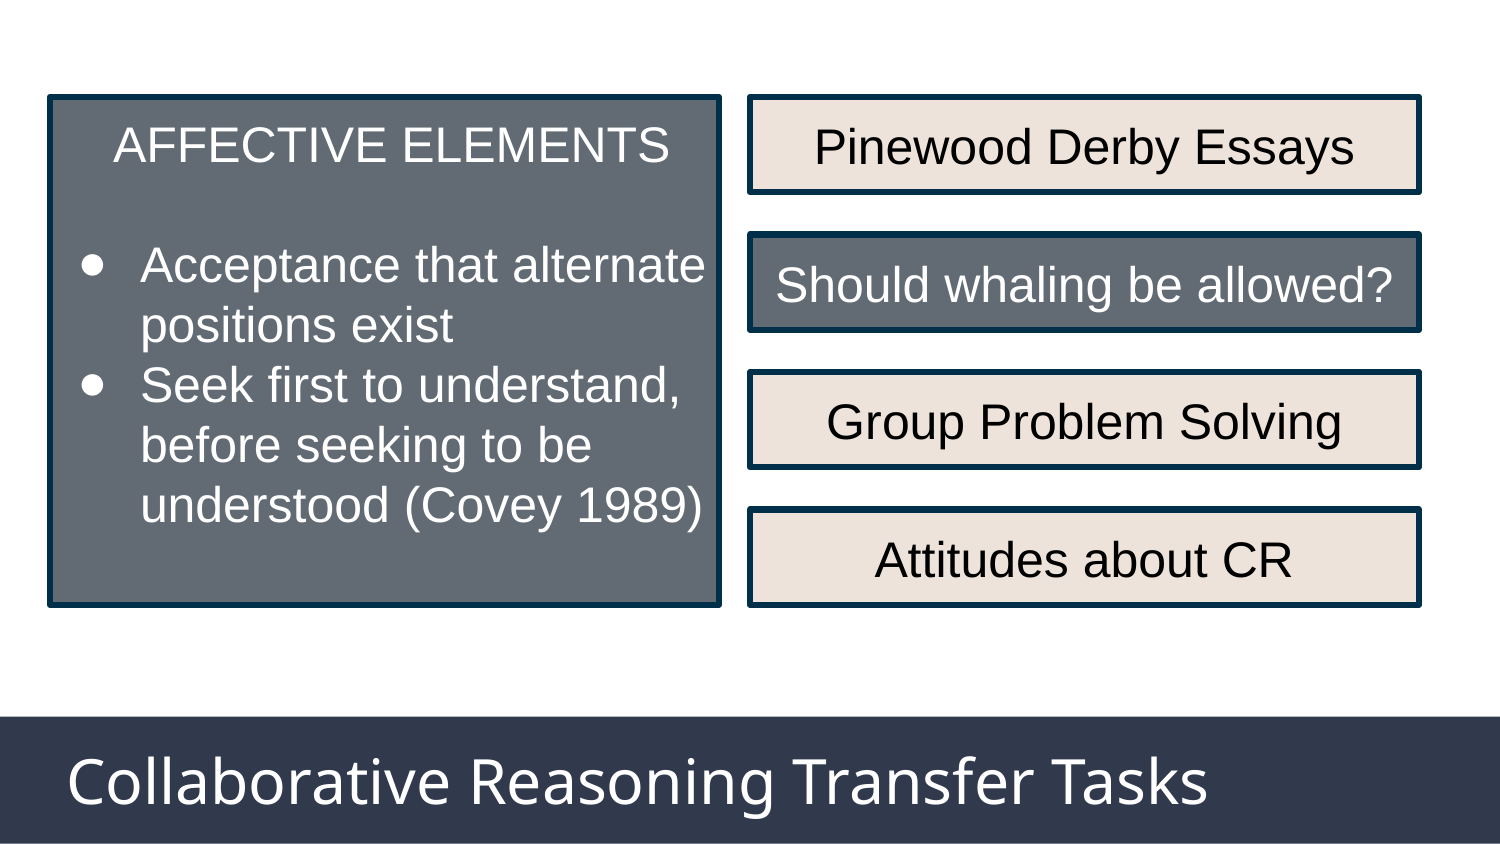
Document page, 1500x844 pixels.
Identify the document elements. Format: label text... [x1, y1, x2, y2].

list Collaborative Reasoning Transfer Tasks [51, 741, 1361, 818]
text_box AFFECTIVE ELEMENTS Acceptance that alternate positions exist Seek first to understand, before seeking to be understood (Covey 1989) [49, 96, 719, 605]
text_box Group Problem Solving [749, 371, 1419, 468]
text_box Pinewood Derby Essays [749, 96, 1419, 193]
text_box Attitudes about CR [749, 509, 1419, 605]
text_box Should whaling be allowed? [749, 234, 1419, 330]
